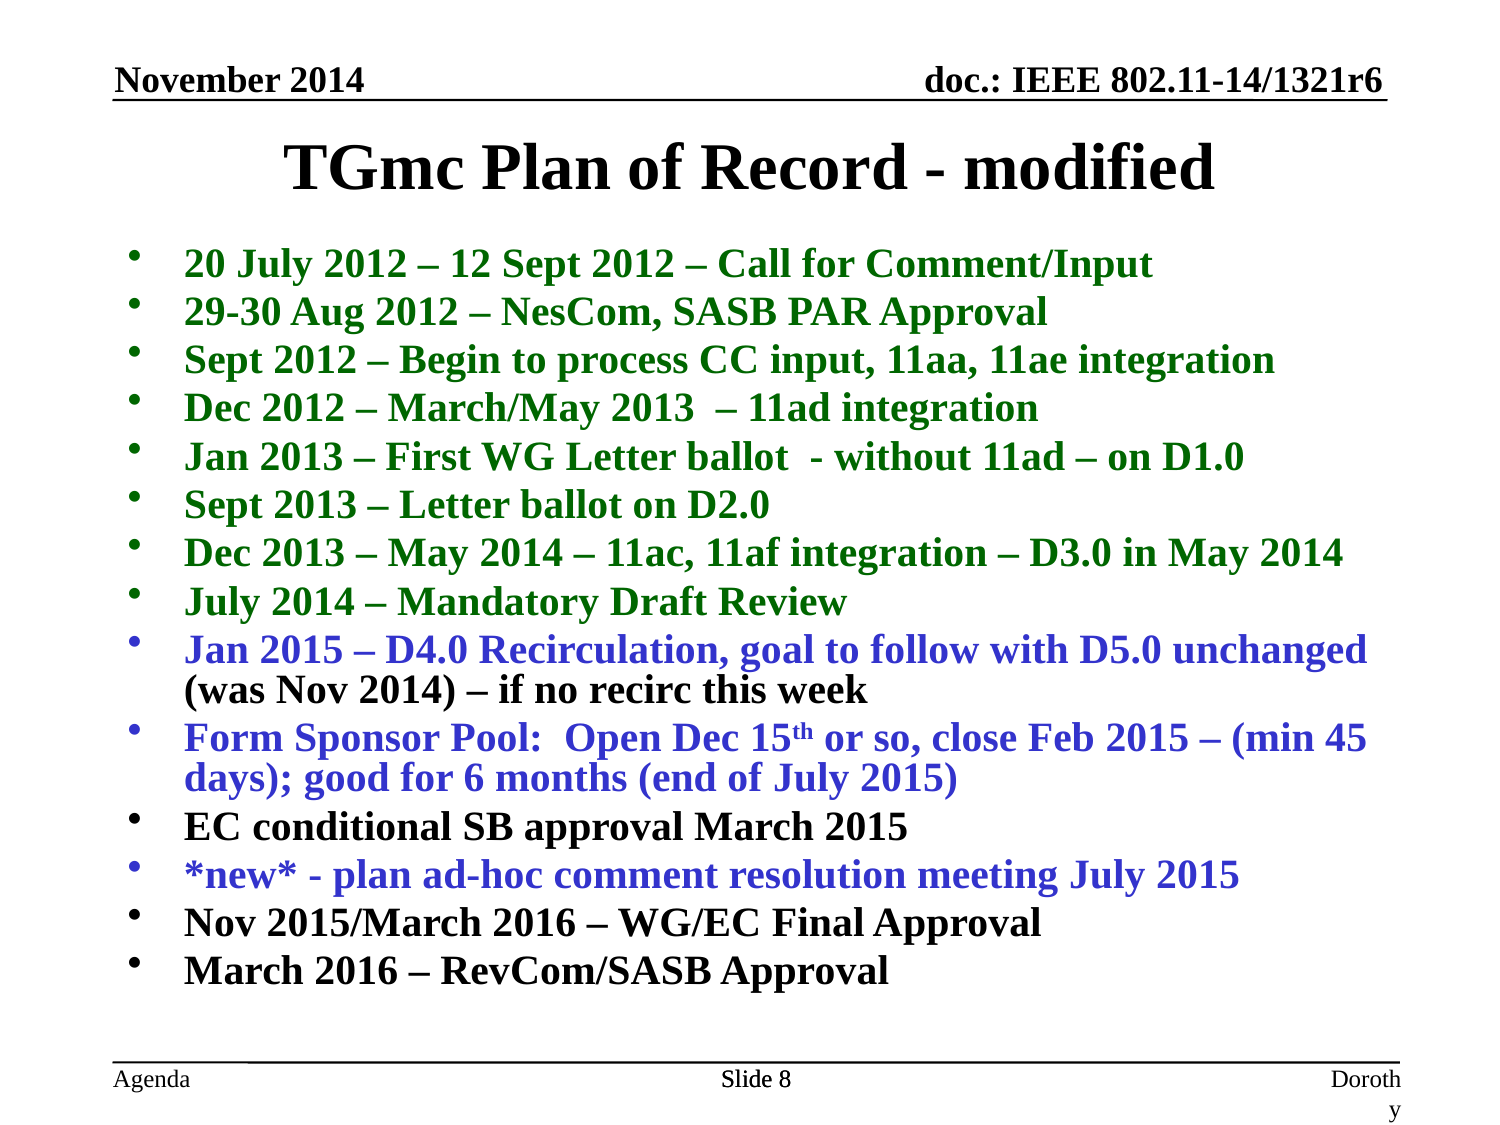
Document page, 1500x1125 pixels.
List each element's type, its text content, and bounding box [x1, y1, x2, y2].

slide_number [114, 54, 425, 75]
title TGmc Plan of Record - modified [112, 75, 1388, 237]
list 20 July 2012 – 12 Sept 2012 – Call for Comment/Input 29-30 Aug 2012 – NesCom, SASB PAR Approval Sept 2012 – Begin to process CC input, 11aa, 11ae integration Dec 2012 – March/May 2013 – 11ad integration Jan 2013 – First WG Letter ballot - without 11ad – on D1.0 Sept 2013 – Letter ballot on D2.0 Dec 2013 – May 2014 – 11ac, 11af integration – D3.0 in May 2014 July 2014 – Mandatory Draft Review Jan 2015 – D4.0 Recirculation, goal to follow with D5.0 unchanged (was Nov 2014) – if no recirc this week Form Sponsor Pool: Open Dec 15th or so, close Feb 2015 – (min 45 days); good for 6 months (end of July 2015) EC conditional SB approval March 2015 *new* - plan ad-hoc comment resolution meeting July 2015 Nov 2015/March 2016 – WG/EC Final Approval March 2016 – RevCom/SASB Approval [112, 237, 1388, 1038]
text_box Slide 8 [675, 1062, 838, 1093]
footer Dorothy Stanley, Aruba Networks [1325, 1062, 1402, 1093]
